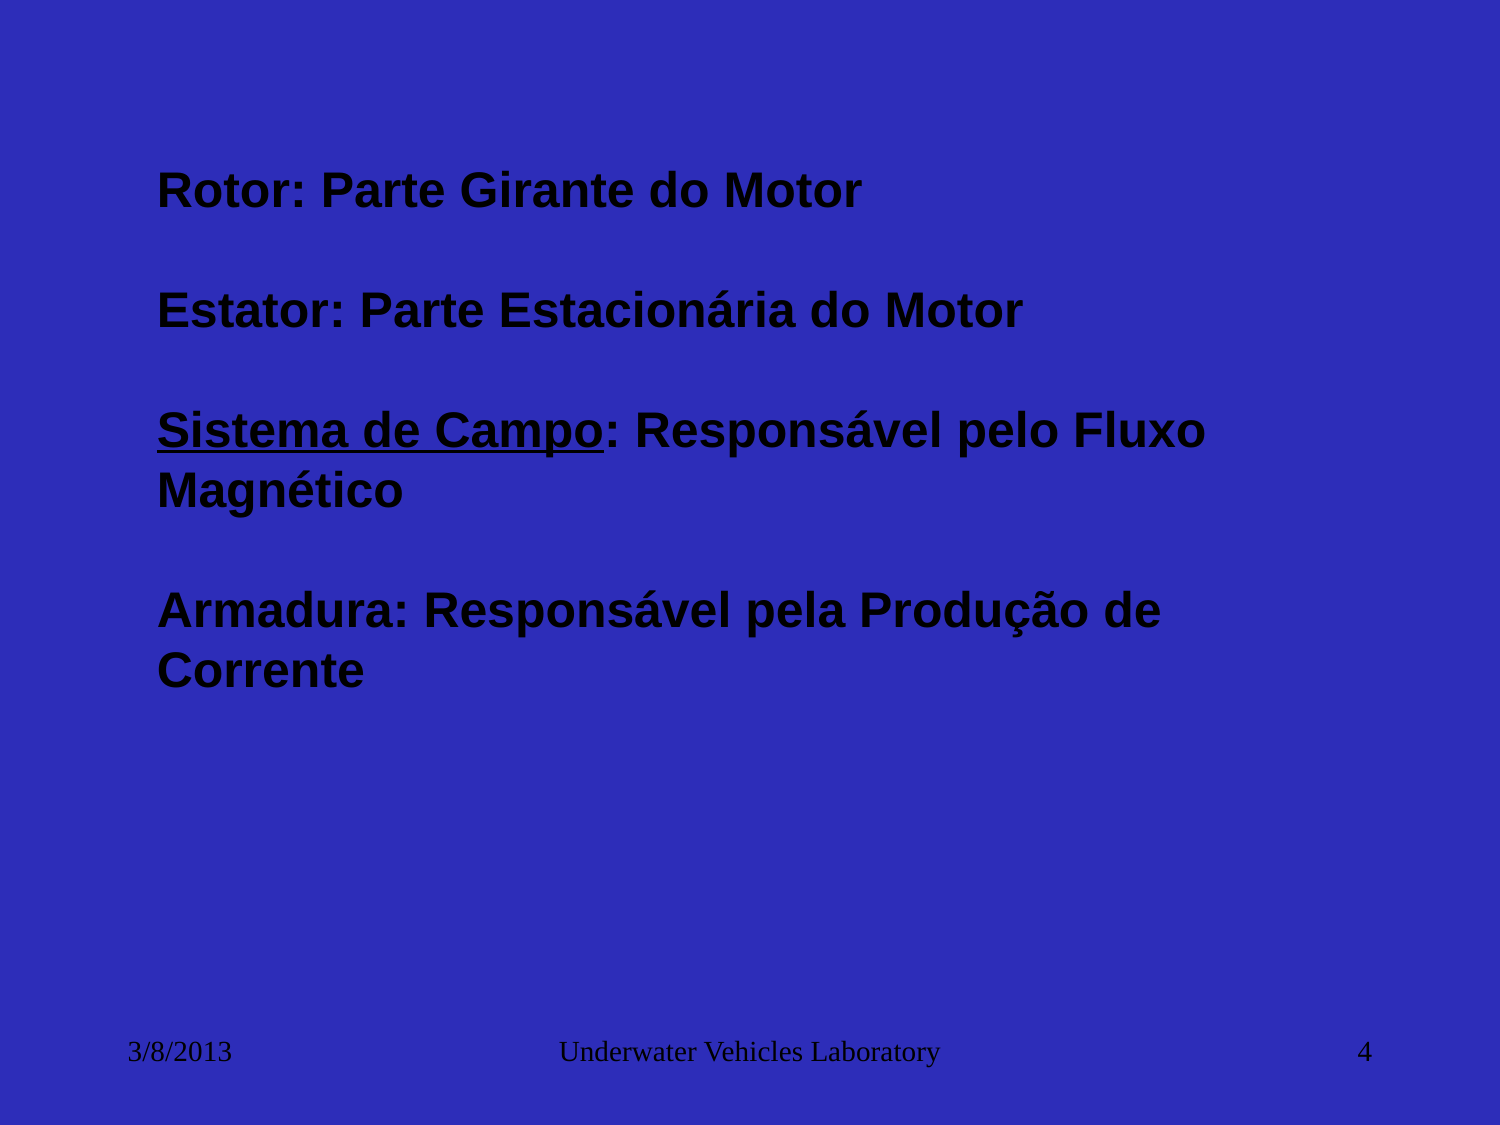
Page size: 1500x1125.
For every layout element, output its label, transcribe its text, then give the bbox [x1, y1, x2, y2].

text_box Rotor: Parte Girante do Motor Estator: Parte Estacionária do Motor Sistema de Campo: Responsável pelo Fluxo Magnético Armadura: Responsável pela Produção de Corrente [142, 149, 1356, 705]
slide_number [112, 1024, 426, 1101]
footer Underwater Vehicles Laboratory [512, 1024, 988, 1101]
slide_number 4 [1074, 1024, 1388, 1101]
